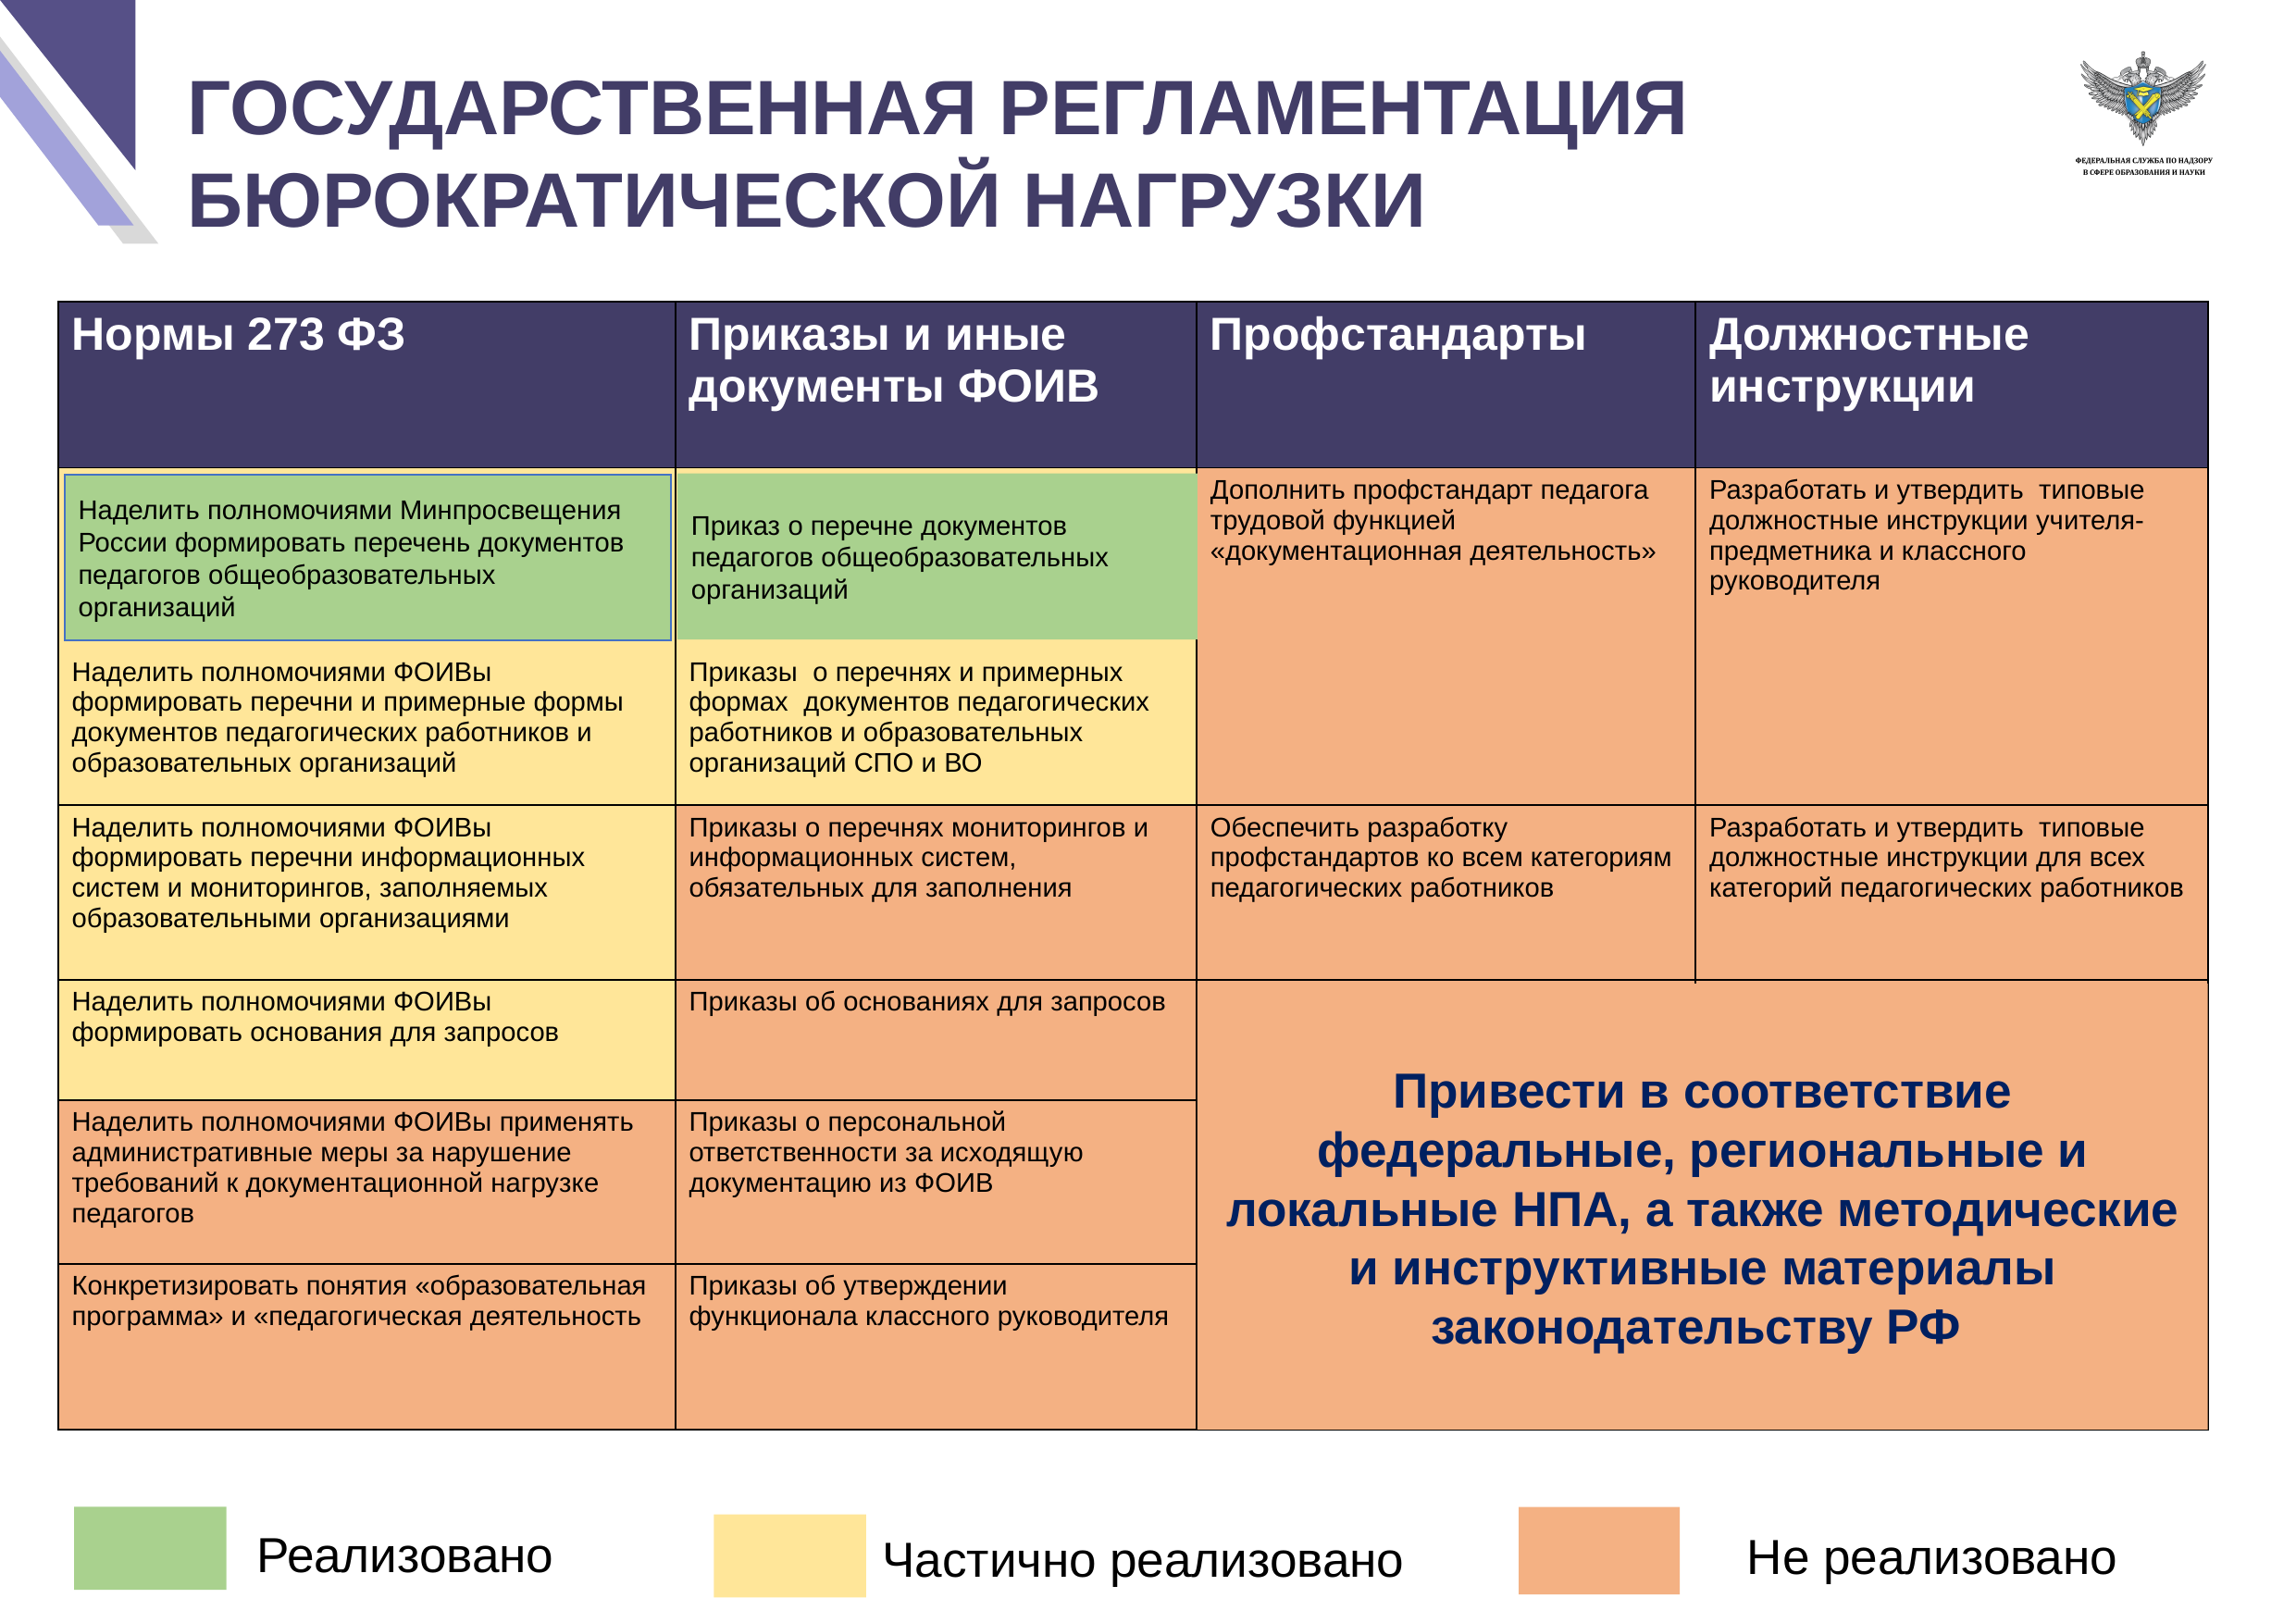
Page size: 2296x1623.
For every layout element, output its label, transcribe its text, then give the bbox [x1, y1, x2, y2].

table_cell Наделить полномочиями ФОИВы применять административные меры за нарушение требований к документационной нагрузке педагогов [59, 1101, 675, 1263]
table_cell Наделить полномочиями ФОИВы формировать перечни и примерные формы документов педагогических работников и образовательных организаций [59, 468, 675, 804]
table_cell Приказы о перечнях и примерных формах документов педагогических работников и образовательных организаций СПО и ВО [676, 640, 1196, 804]
table_cell Обеспечить разработку профстандартов ко всем категориям педагогических работников [1198, 806, 1694, 979]
picture [2076, 50, 2213, 175]
table_cell Конкретизировать понятия «образовательная программа» и «педагогическая деятельность [59, 1265, 675, 1429]
table_cell Наделить полномочиями ФОИВы формировать перечни информационных систем и мониторингов, заполняемых образовательными организациями [59, 806, 675, 979]
table_cell Приказы о персональной ответственности за исходящую документацию из ФОИВ [676, 1101, 1196, 1263]
text_box Реализовано [242, 1516, 568, 1590]
table_cell Дополнить профстандарт педагога трудовой функцией «документационная деятельность» [1198, 468, 1694, 804]
table_cell Наделить полномочиями ФОИВы формировать основания для запросов [59, 981, 675, 1099]
table_cell Приказы об основаниях для запросов [676, 981, 1196, 1099]
table_cell Приказы о перечнях мониторингов и информационных систем, обязательных для заполнения [676, 806, 1196, 979]
text_box [73, 1505, 228, 1591]
table_header Нормы 273 ФЗ [59, 303, 675, 467]
text_box [1518, 1505, 1681, 1595]
text_box [713, 1514, 867, 1598]
text_box Наделить полномочиями Минпросвещения России формировать перечень документов педагогов общеобразовательных организаций [64, 474, 672, 641]
table_header Профстандарты [1198, 303, 1694, 467]
text_box ГОСУДАРСТВЕННАЯ РЕГЛАМЕНТАЦИЯ БЮРОКРАТИЧЕСКОЙ НАГРУЗКИ [174, 50, 1765, 250]
table_header Приказы и иные документы ФОИВ [676, 303, 1196, 467]
table_cell Приказы об утверждении функционала классного руководителя [676, 1265, 1196, 1429]
table_header Должностные инструкции [1696, 303, 2207, 467]
text_box Частично реализовано [868, 1521, 1419, 1594]
table_cell Разработать и утвердить типовые должностные инструкции учителя-предметника и классного руководителя [1696, 468, 2207, 804]
text_box Привести в соответствие федеральные, региональные и локальные НПА, а также методические и инструктивные материалы законодательству РФ [1197, 983, 2209, 1431]
table_cell Приказы о перечнях и примерных формах документов педагогических работников и образовательных организаций СПО и ВО [676, 468, 1196, 473]
text_box Не реализовано [1733, 1518, 2132, 1592]
text_box Приказ о перечне документов педагогов общеобразовательных организаций [676, 473, 1198, 640]
table_cell Разработать и утвердить типовые должностные инструкции для всех категорий педагогических работников [1696, 806, 2207, 979]
